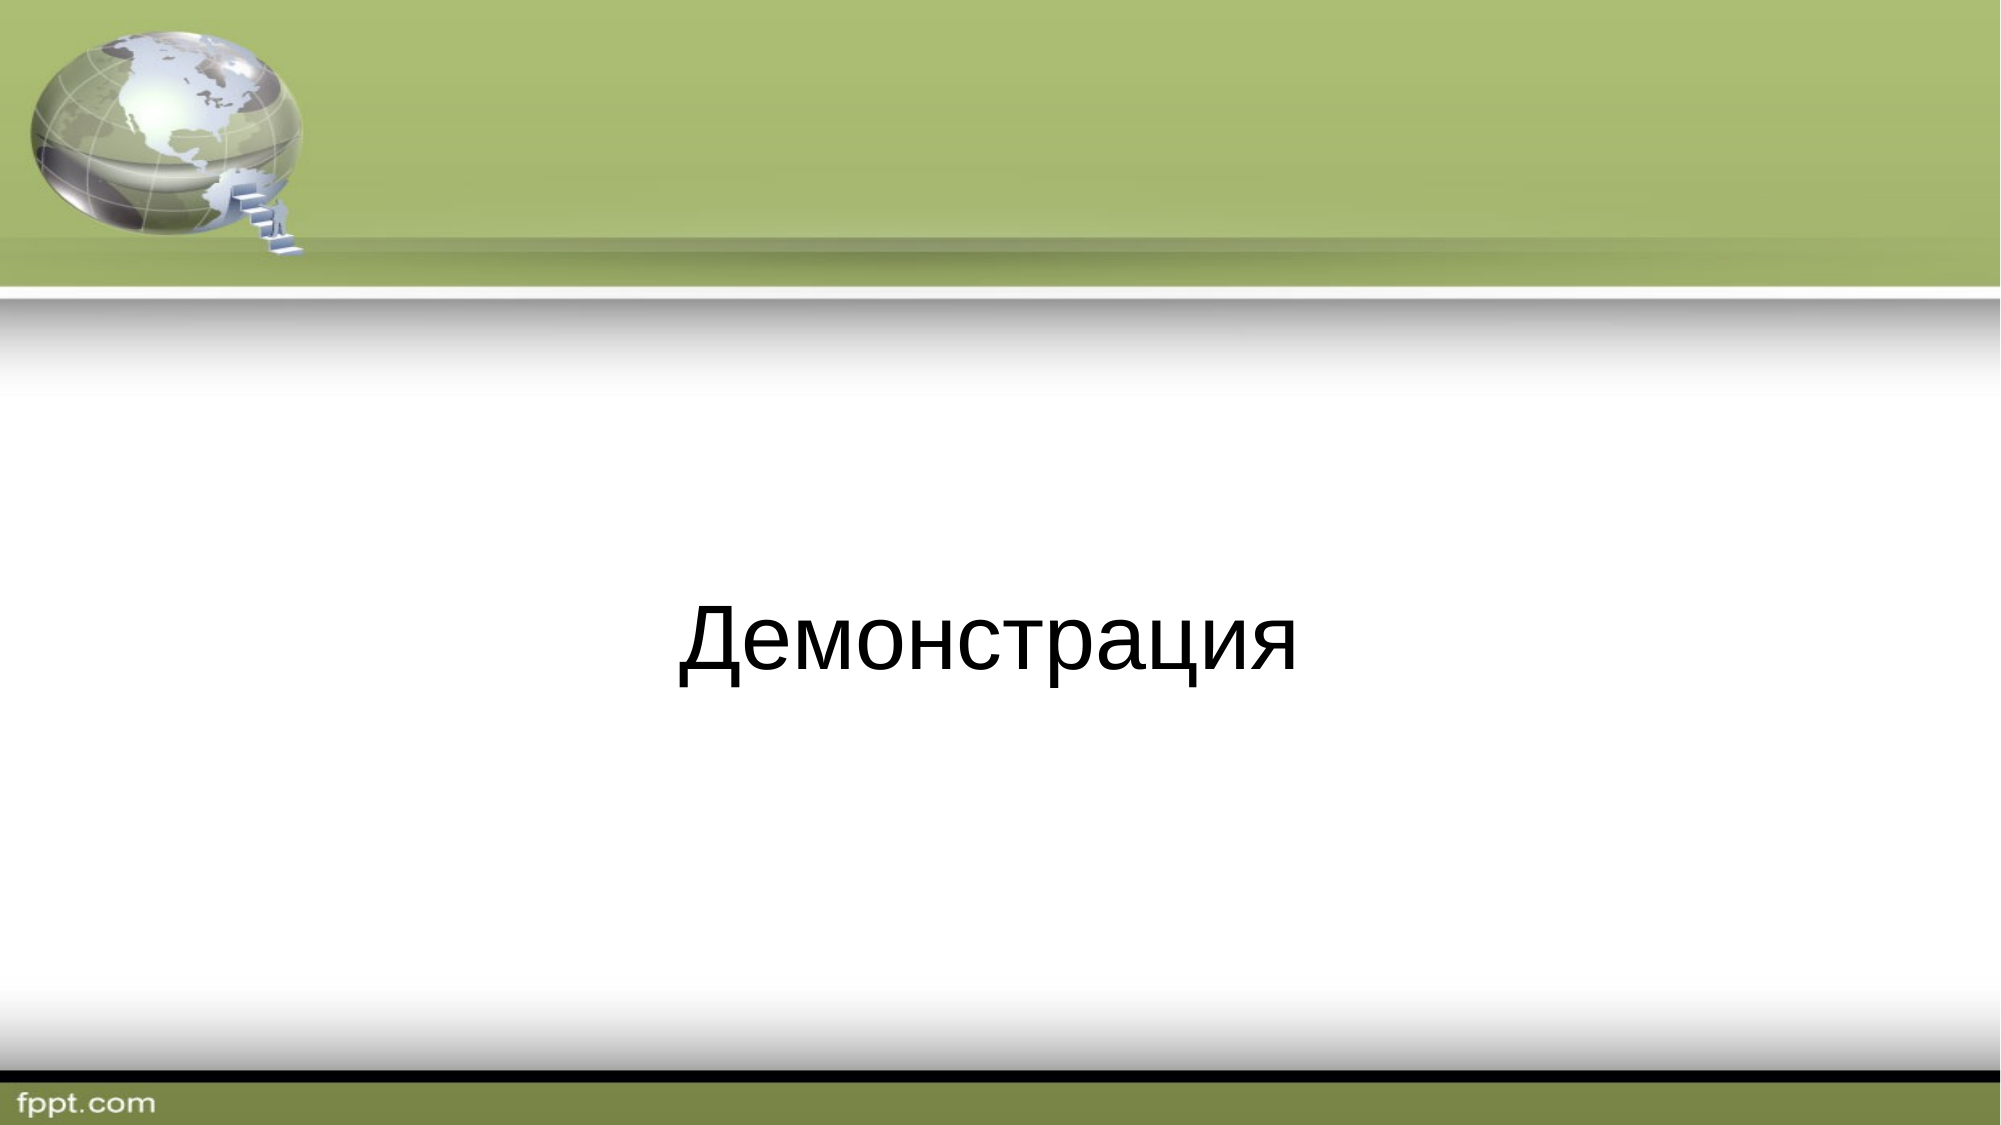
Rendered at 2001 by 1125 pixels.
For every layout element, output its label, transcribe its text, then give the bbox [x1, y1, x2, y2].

title Демонстрация [314, 538, 1666, 727]
picture [0, 0, 2001, 1125]
